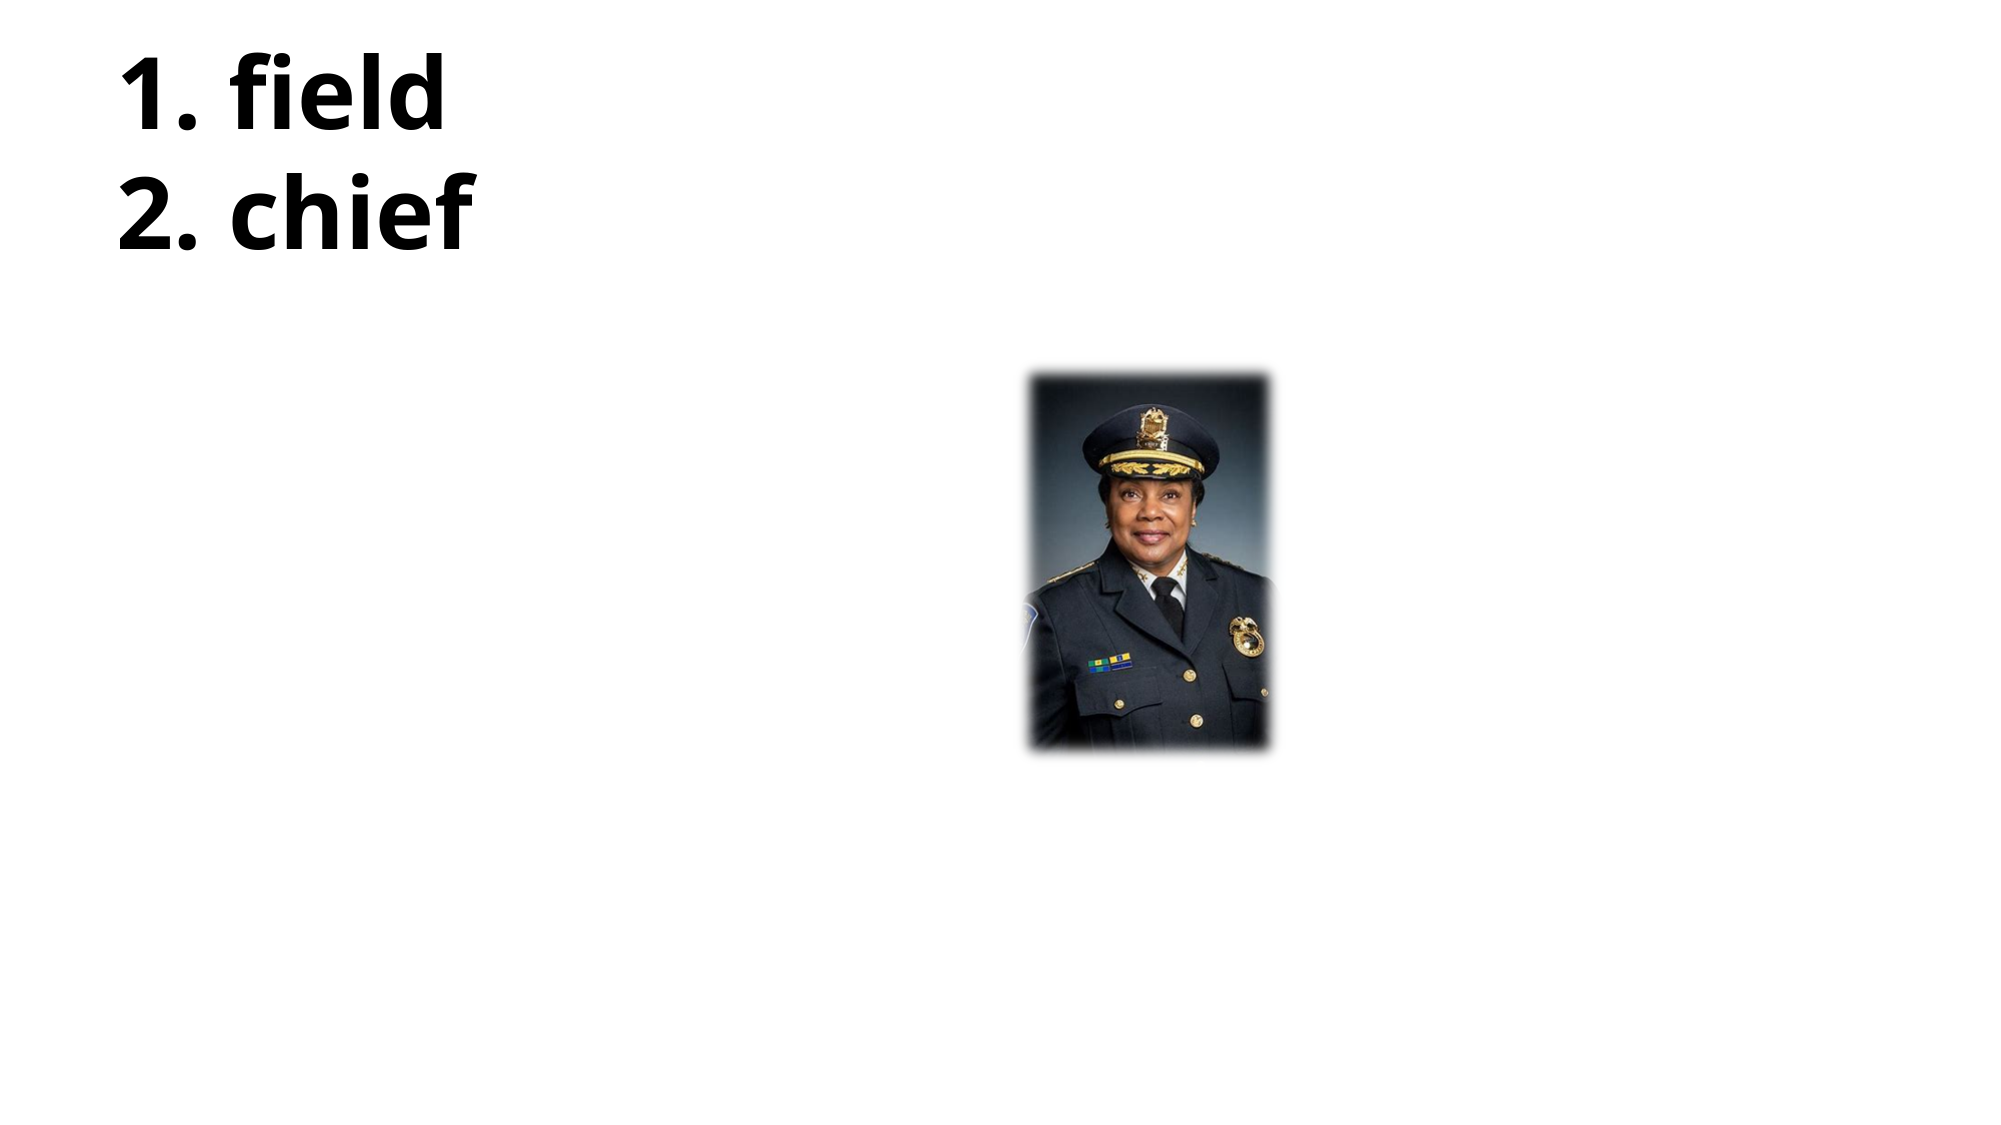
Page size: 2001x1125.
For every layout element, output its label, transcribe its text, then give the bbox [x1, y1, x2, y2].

text_box field chief [101, 22, 868, 442]
picture [1013, 357, 1286, 767]
